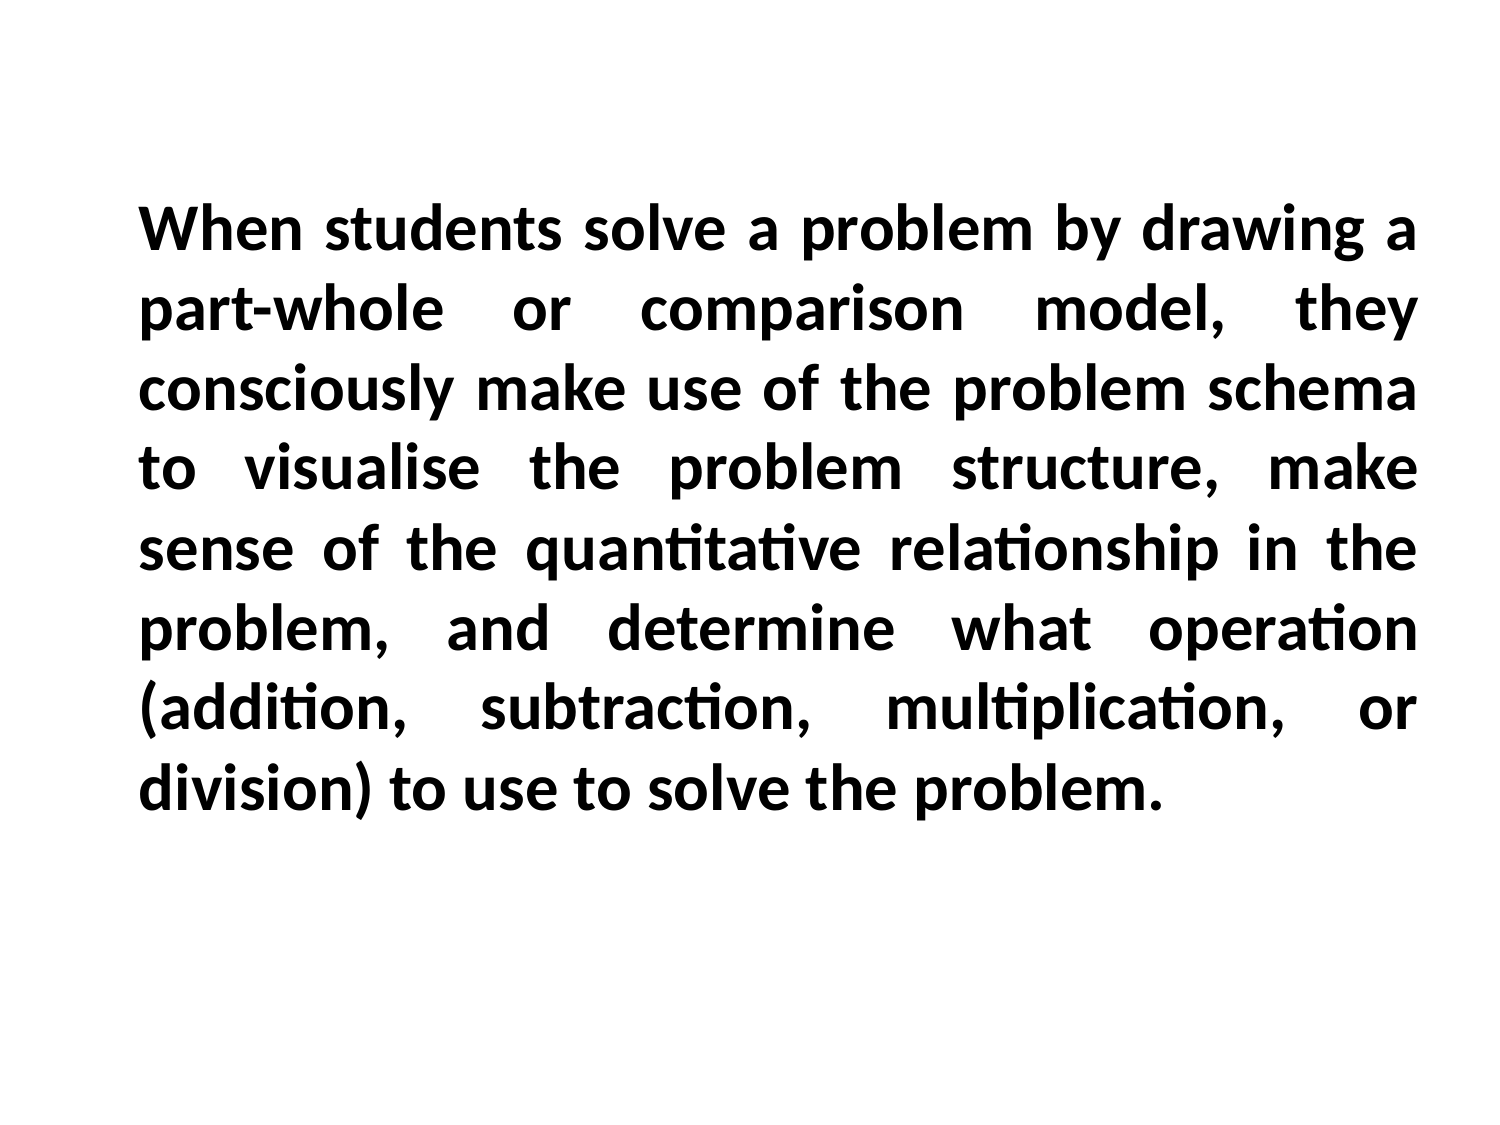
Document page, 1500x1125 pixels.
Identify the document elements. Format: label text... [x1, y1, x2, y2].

title When students solve a problem by drawing a part-whole or comparison model, they consciously make use of the problem schema to visualise the problem structure, make sense of the quantitative relationship in the problem, and determine what operation (addition, subtraction, multiplication, or division) to use to solve the problem. [123, 184, 1436, 823]
